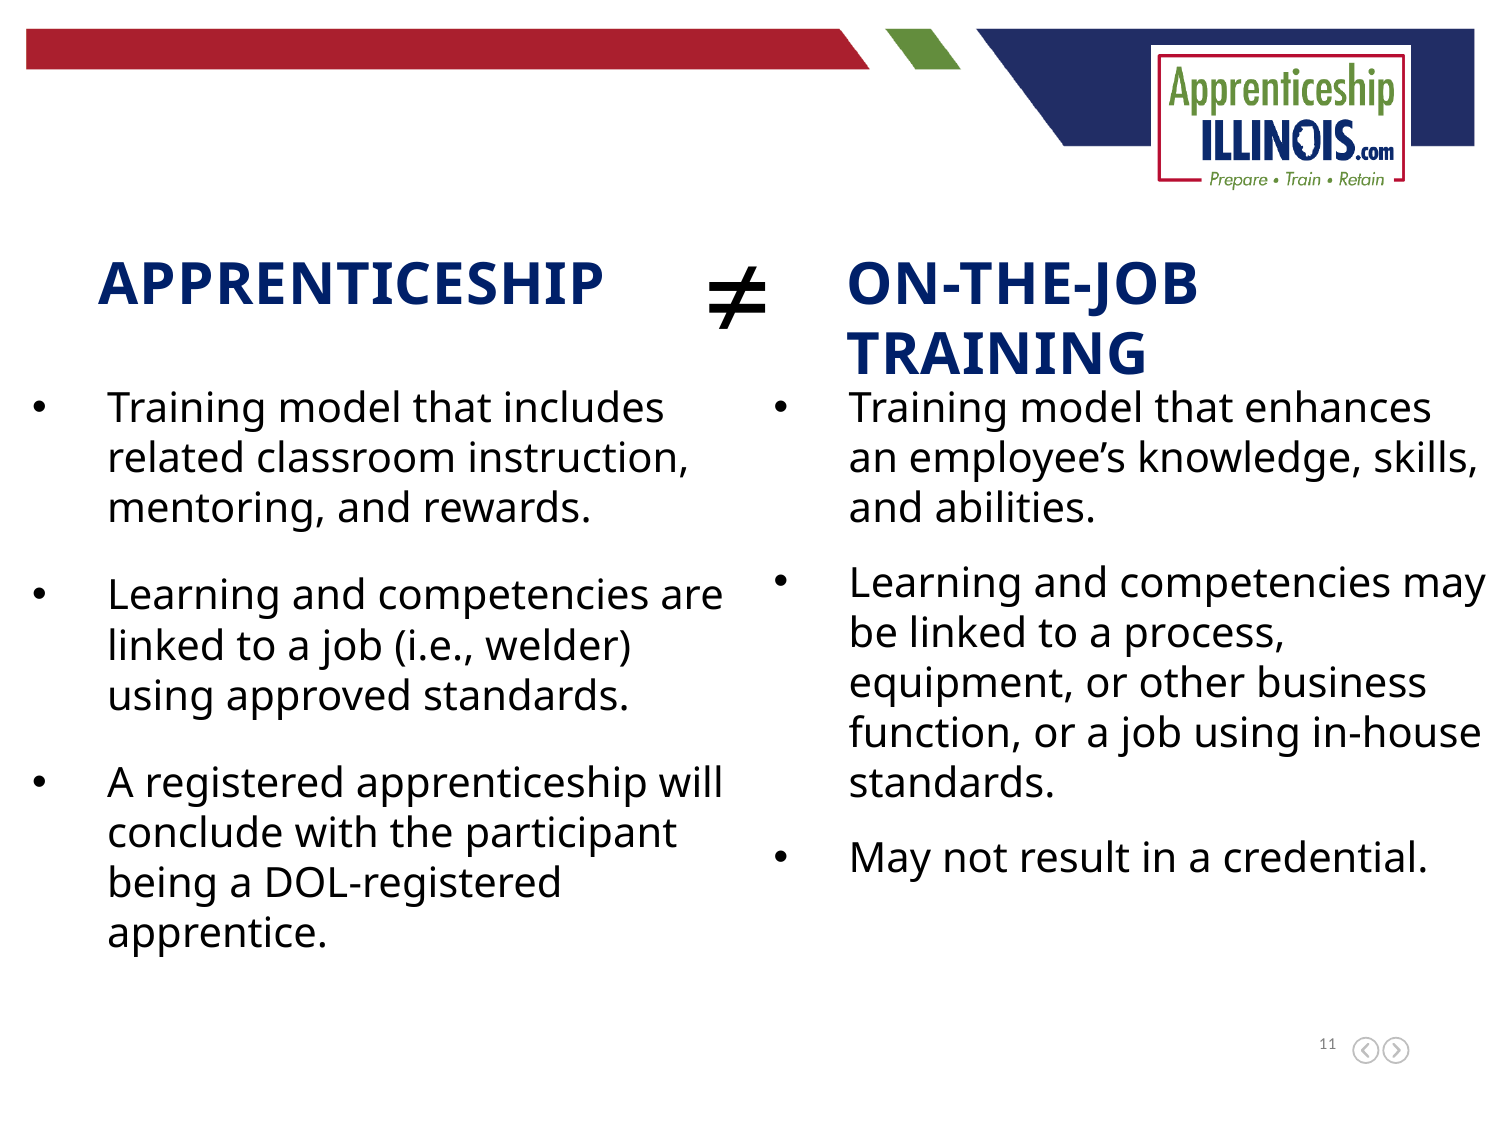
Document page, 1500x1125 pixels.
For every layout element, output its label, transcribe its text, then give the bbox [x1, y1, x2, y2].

text_box ≠ [688, 196, 859, 377]
picture [0, 2, 1500, 193]
text_box On-the-Job training [859, 245, 1492, 330]
list Training model that includes related classroom instruction, mentoring, and rewards. Learning and competencies are linked to a job (i.e., welder) using approved standards. A registered apprenticeship will conclude with the participant being a DOL-registered apprentice. [32, 380, 750, 1125]
text_box Training model that enhances an employee’s knowledge, skills, and abilities. Learning and competencies may be linked to a process, equipment, or other business function, or a job using in-house standards. May not result in a credential. [773, 380, 1492, 1125]
list apprenticeship [98, 245, 621, 330]
